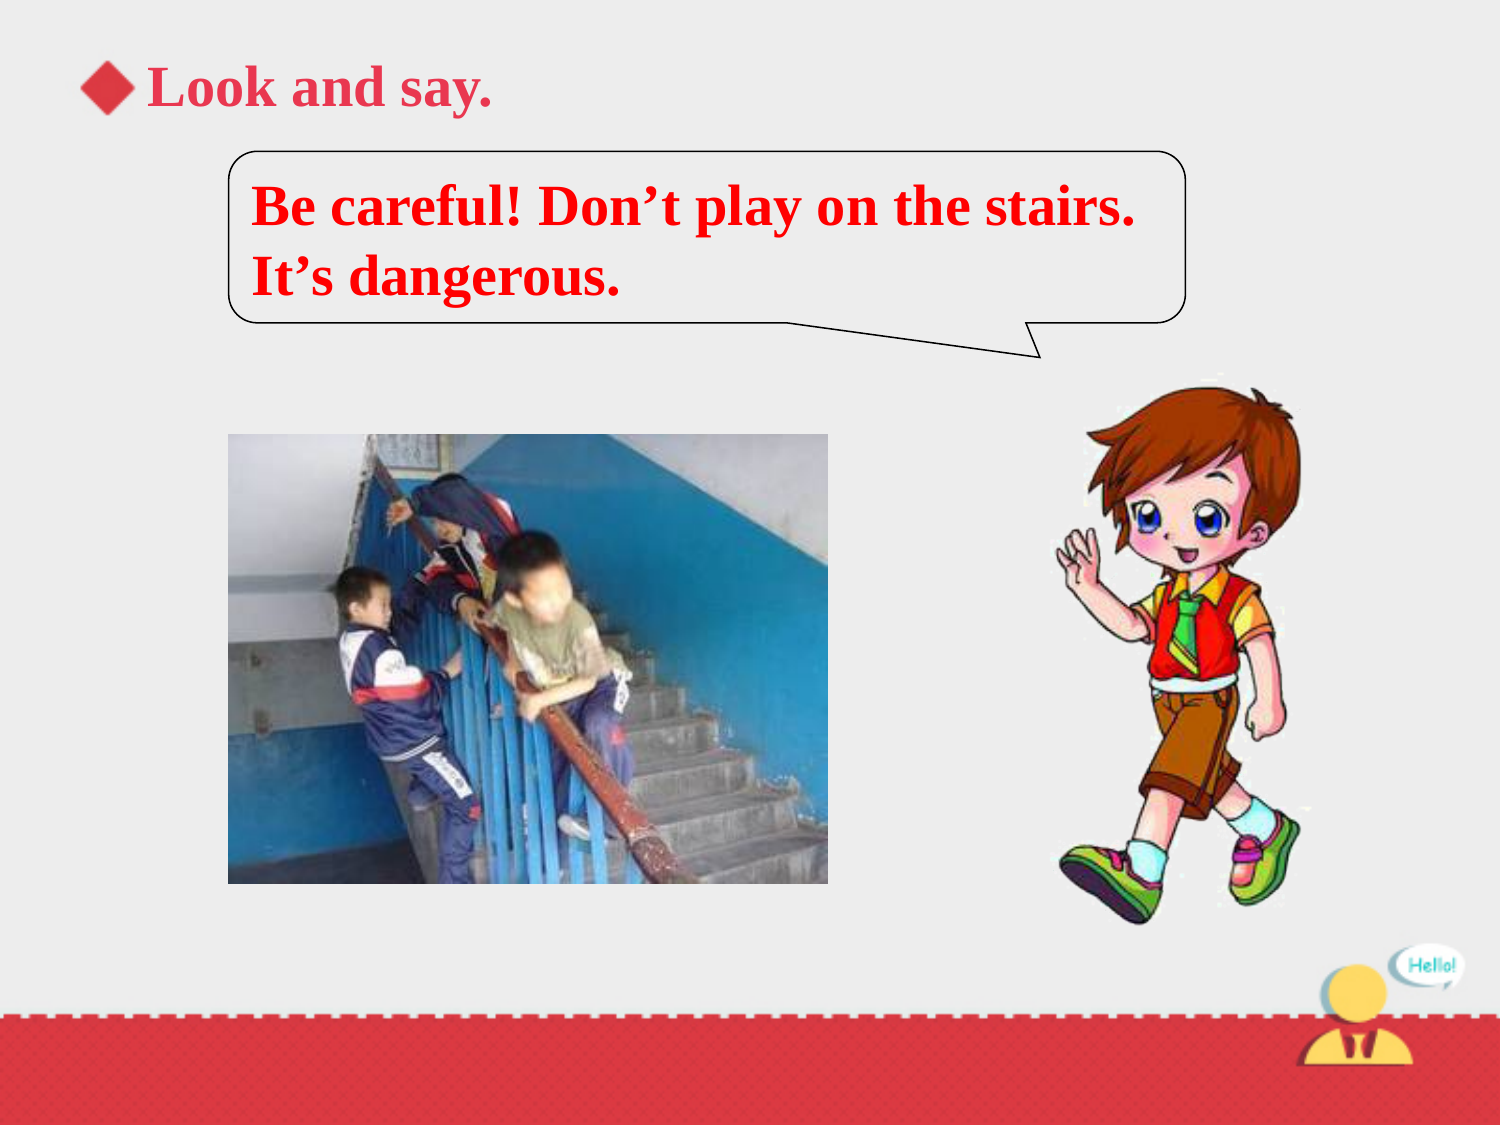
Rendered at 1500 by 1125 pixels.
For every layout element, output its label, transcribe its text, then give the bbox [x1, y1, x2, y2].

text_box Be careful! Don’t play on the stairs. It’s dangerous. [228, 151, 1186, 350]
picture [0, 0, 1500, 1125]
text_box Look and say. [74, 39, 1425, 128]
